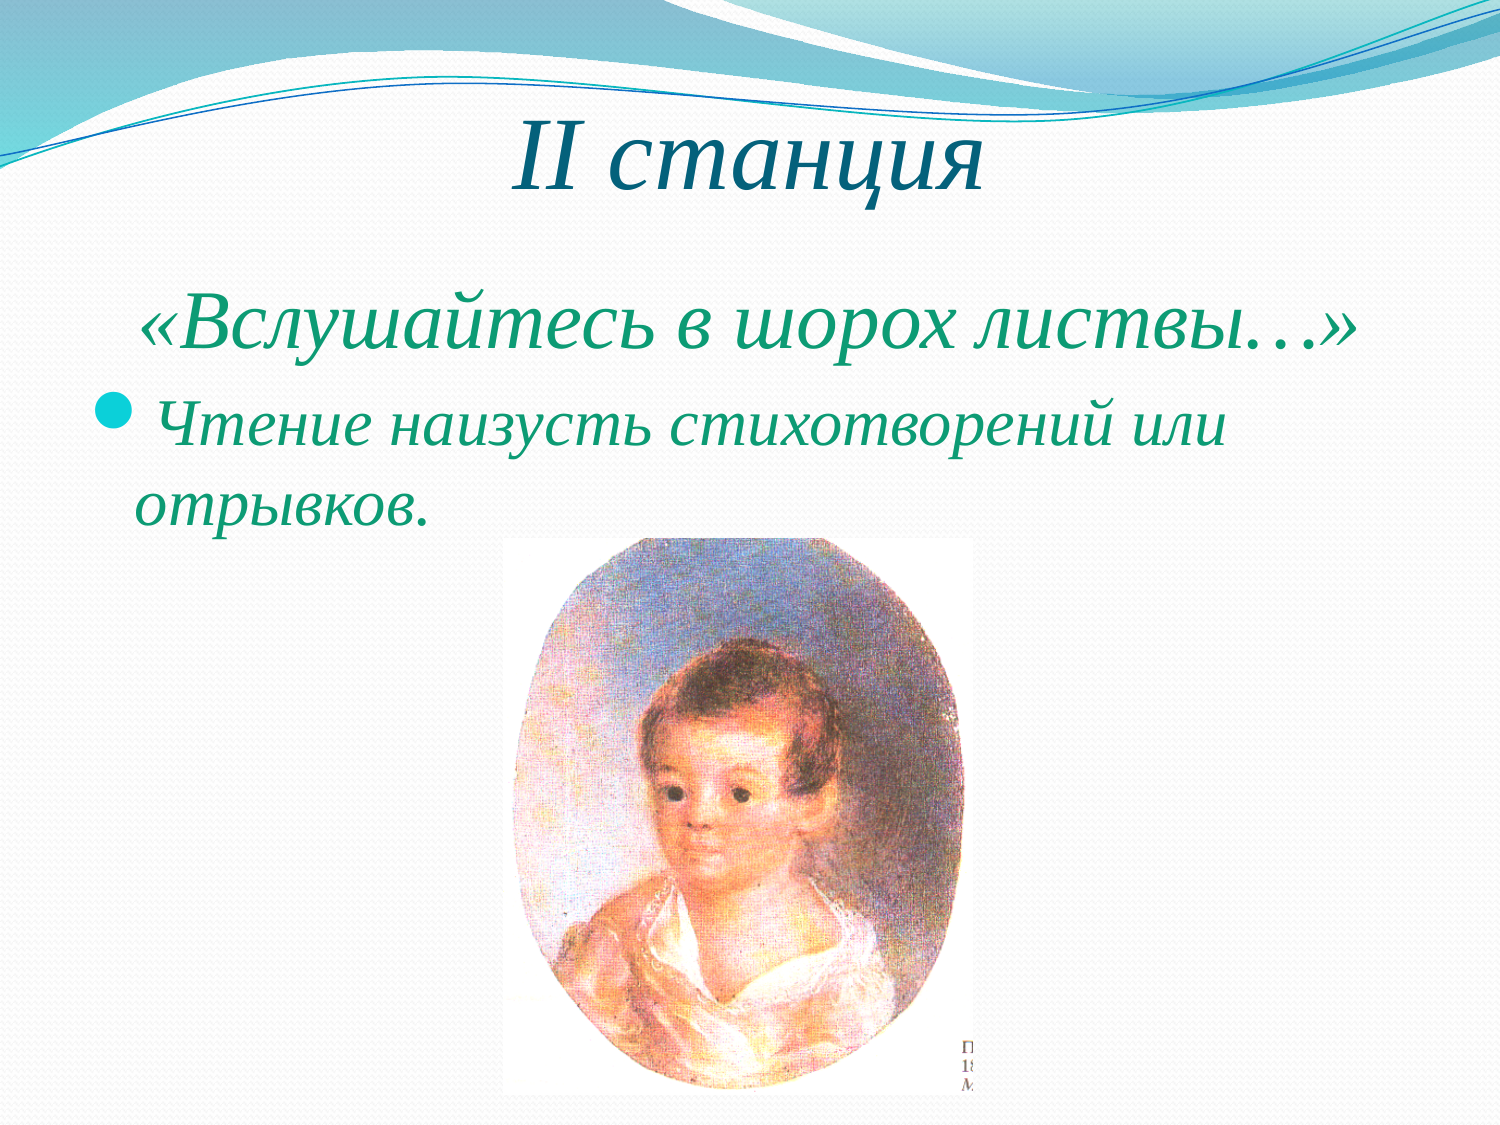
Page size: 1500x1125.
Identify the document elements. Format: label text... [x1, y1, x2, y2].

picture [503, 538, 973, 1095]
title II станция [75, 46, 1425, 211]
list «Вслушайтесь в шорох листвы…» Чтение наизусть стихотворений или отрывков. [75, 257, 1425, 598]
